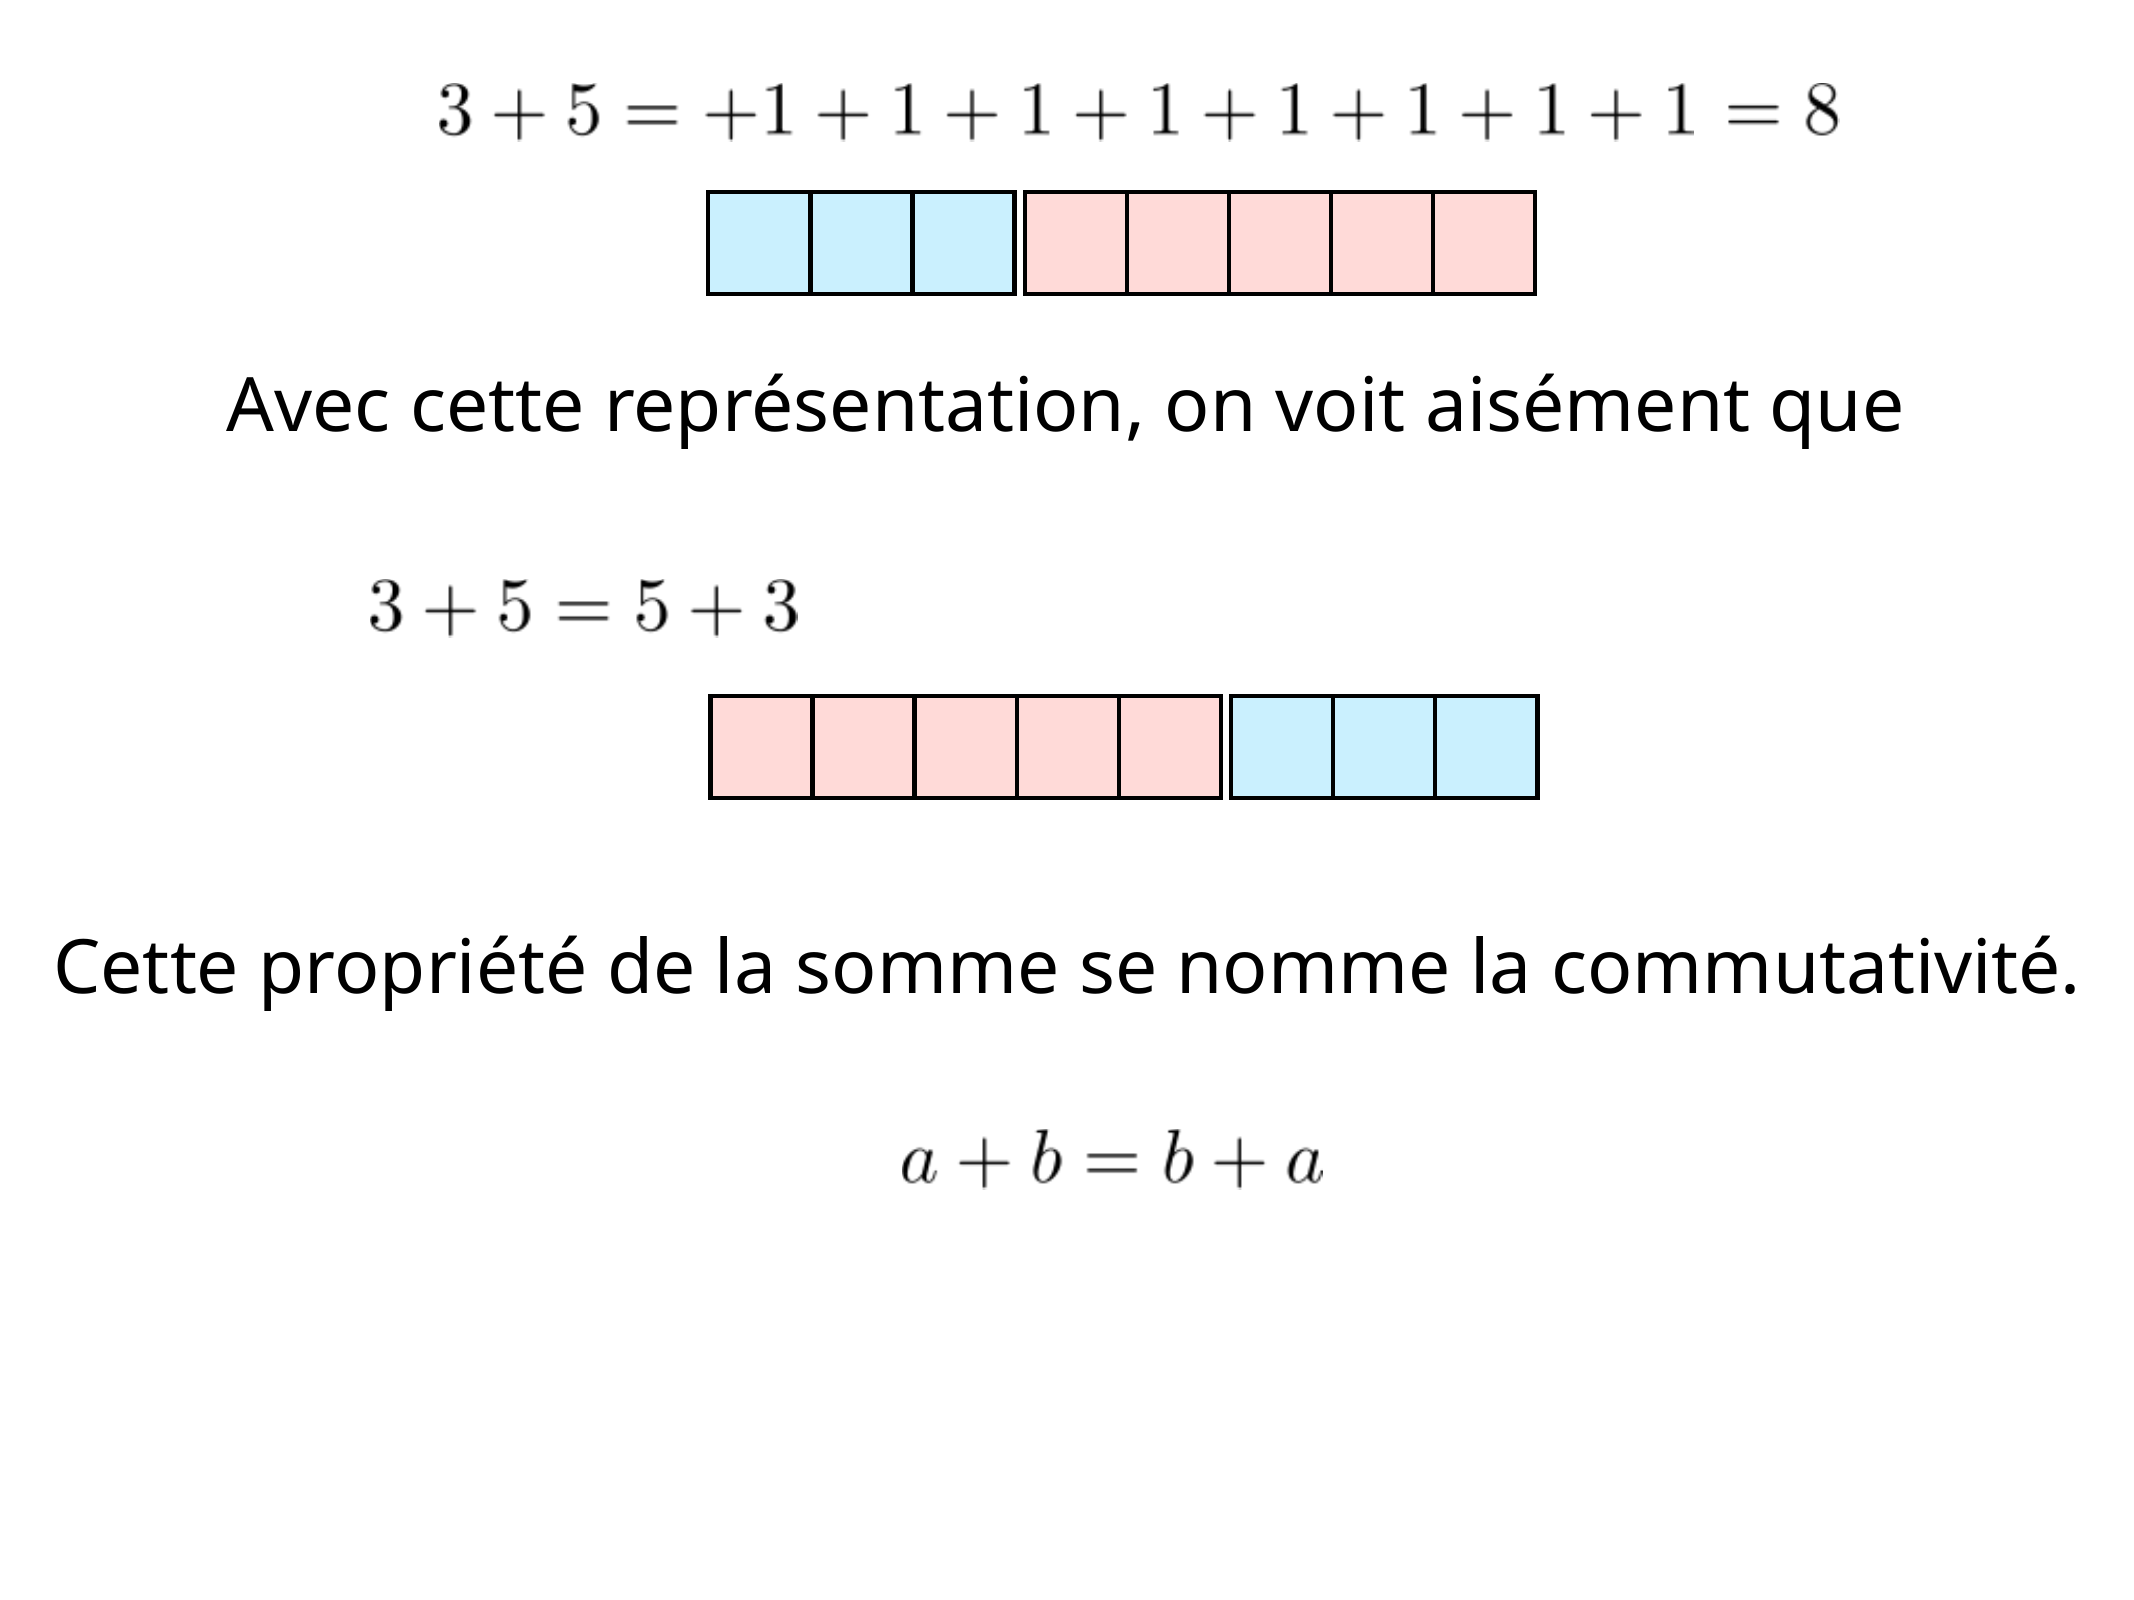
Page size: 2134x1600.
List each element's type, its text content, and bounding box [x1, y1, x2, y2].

text_box [1230, 191, 1331, 294]
text_box [1025, 191, 1127, 294]
text_box Avec cette représentation, on voit aisément que [218, 347, 1914, 455]
picture [439, 83, 1694, 142]
text_box Cette propriété de la somme se nomme la commutativité. [45, 910, 2091, 1017]
text_box [1433, 191, 1536, 294]
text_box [710, 695, 1222, 799]
text_box [810, 191, 913, 294]
picture [901, 1128, 1324, 1190]
text_box [1127, 191, 1230, 294]
text_box [913, 191, 1015, 294]
text_box [1331, 191, 1433, 294]
picture [370, 578, 799, 638]
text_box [1230, 695, 1538, 799]
text_box [708, 191, 810, 294]
picture [1726, 83, 1840, 138]
